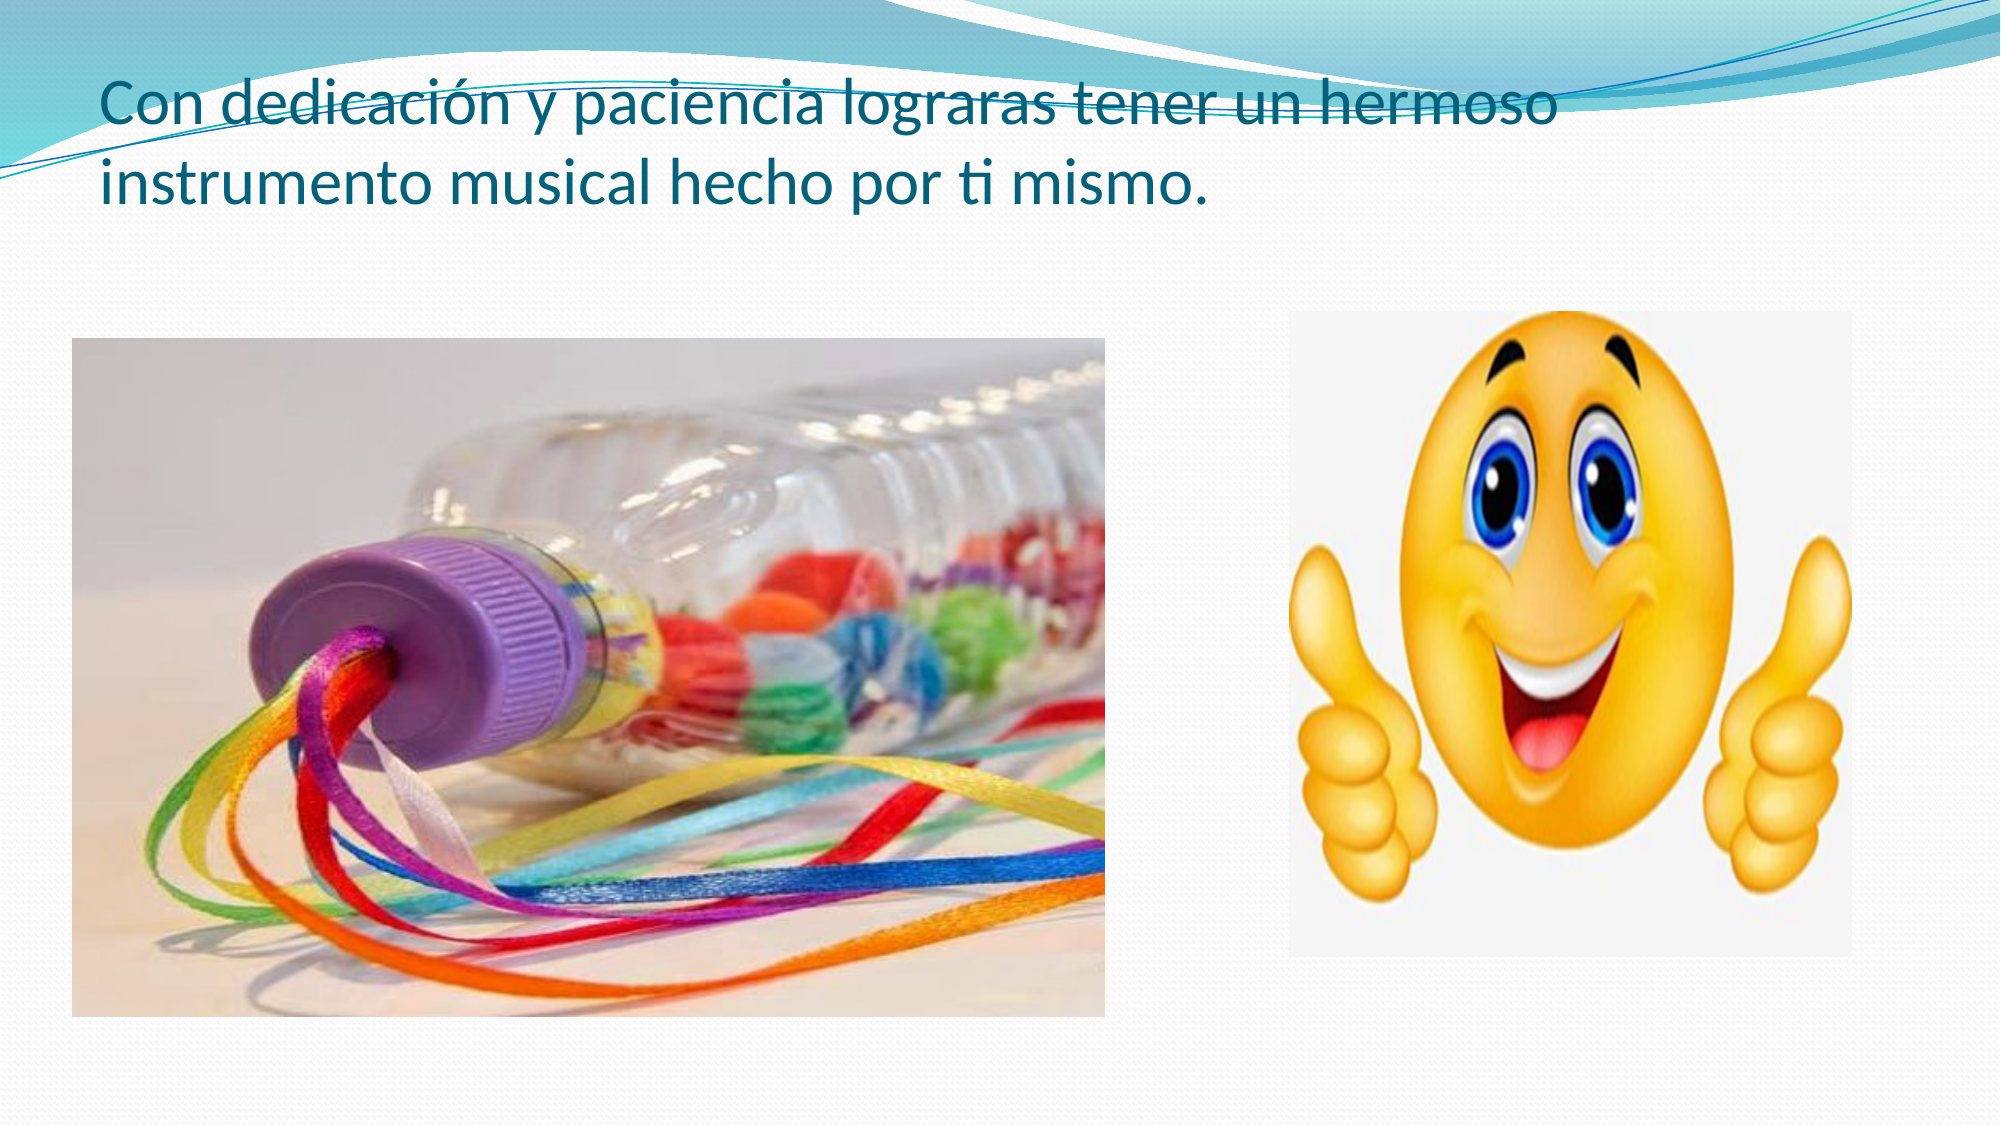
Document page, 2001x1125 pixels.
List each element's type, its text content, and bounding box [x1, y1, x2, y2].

picture [1289, 311, 1852, 957]
title Con dedicación y paciencia lograras tener un hermoso instrumento musical hecho por ti mismo. [99, 34, 1900, 219]
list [72, 338, 1105, 1017]
